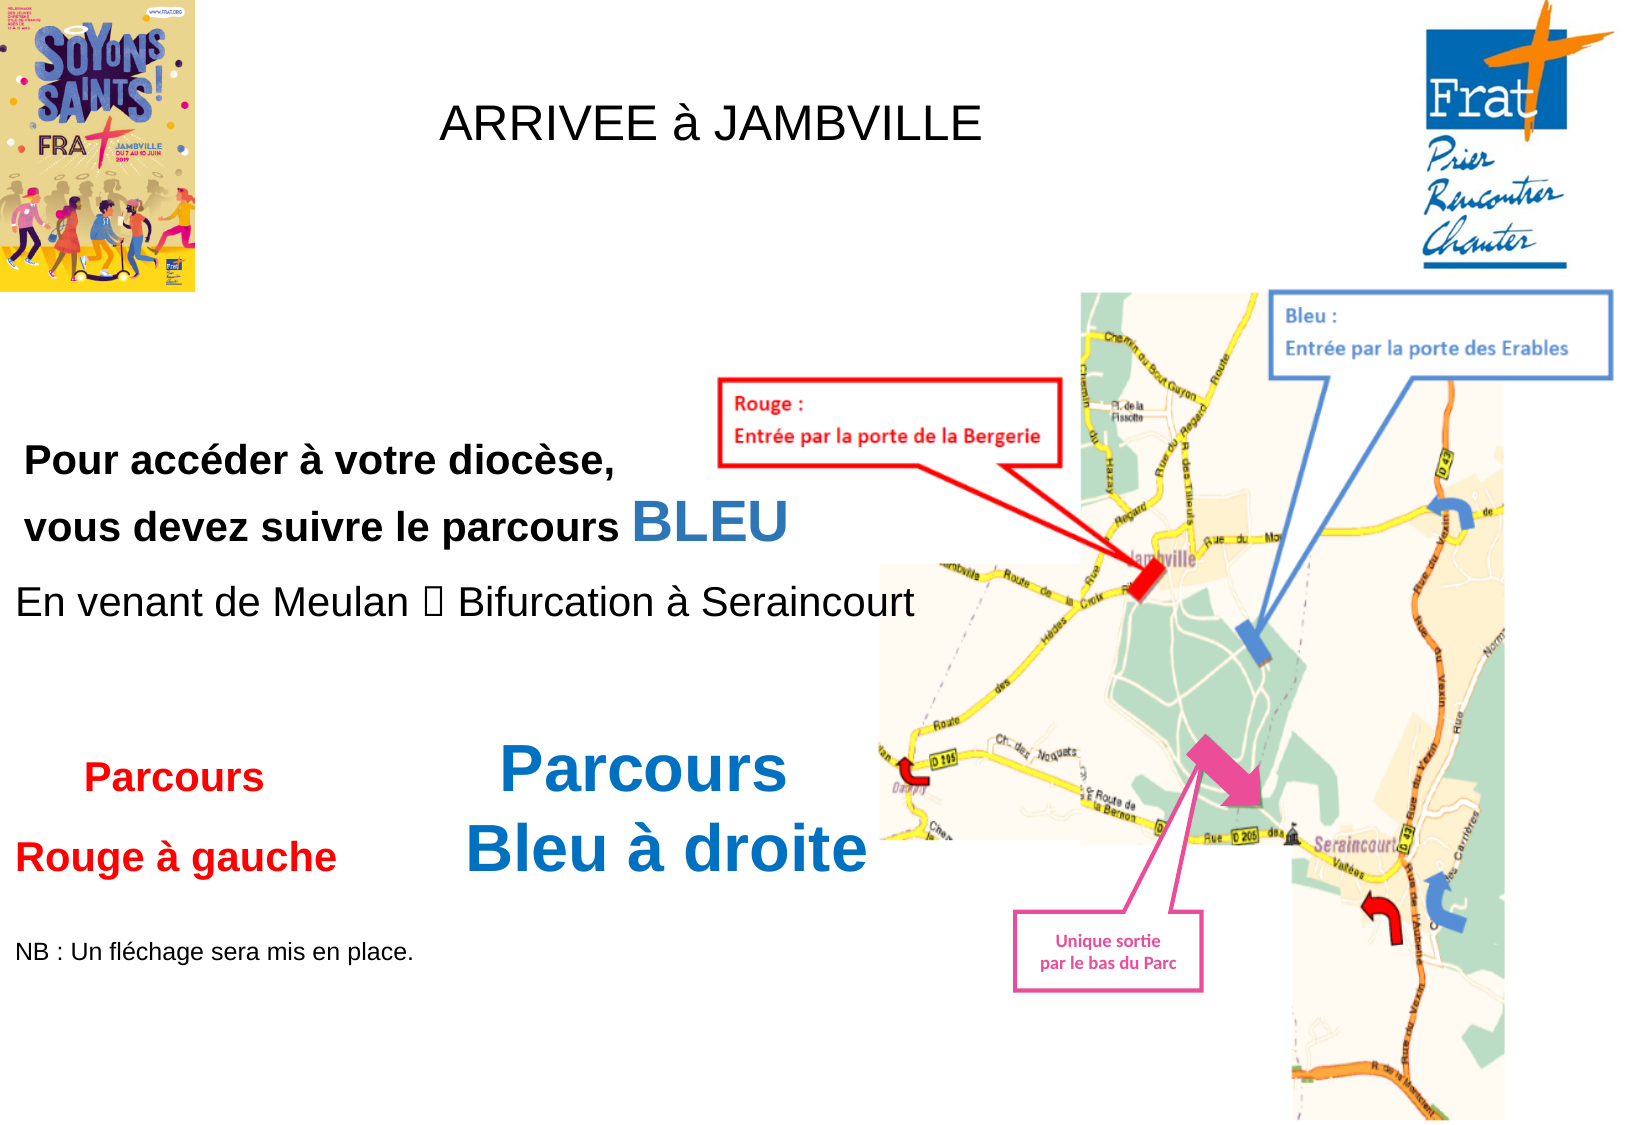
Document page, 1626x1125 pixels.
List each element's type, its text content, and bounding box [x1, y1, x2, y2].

picture [0, 0, 195, 292]
text_box ARRIVEE à JAMBVILLE [302, 83, 1121, 158]
text_box En venant de Meulan  Bifurcation à Seraincourt Parcours Parcours Rouge à gauche Bleu à droite NB : Un fléchage sera mis en place. [0, 367, 706, 1125]
picture [706, 0, 1625, 1125]
